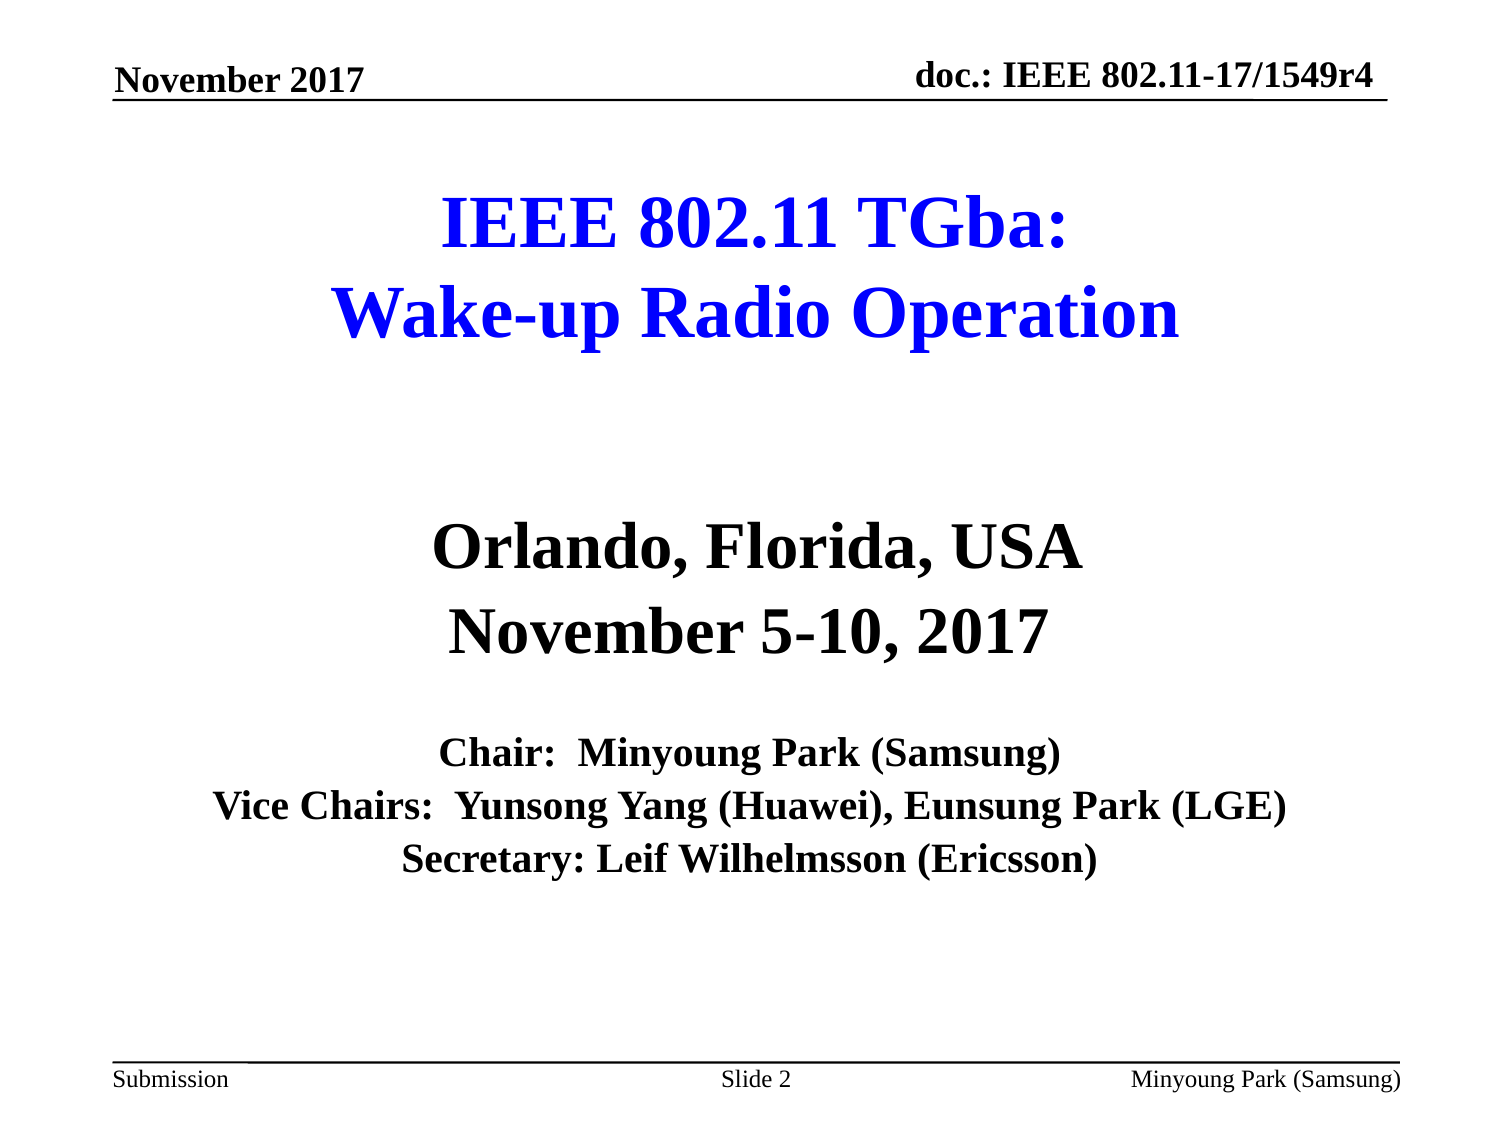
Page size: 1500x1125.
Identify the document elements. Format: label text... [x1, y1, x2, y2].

title IEEE 802.11 TGba: Wake-up Radio Operation [117, 175, 1393, 351]
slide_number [114, 54, 374, 101]
slide_number Slide 2 [712, 1061, 800, 1093]
list Orlando, Florida, USA November 5-10, 2017 Chair: Minyoung Park (Samsung) Vice Chairs: Yunsong Yang (Huawei), Eunsung Park (LGE) Secretary: Leif Wilhelmsson (Ericsson) [112, 324, 1388, 1000]
footer Minyoung Park (Samsung) [949, 1061, 1402, 1093]
